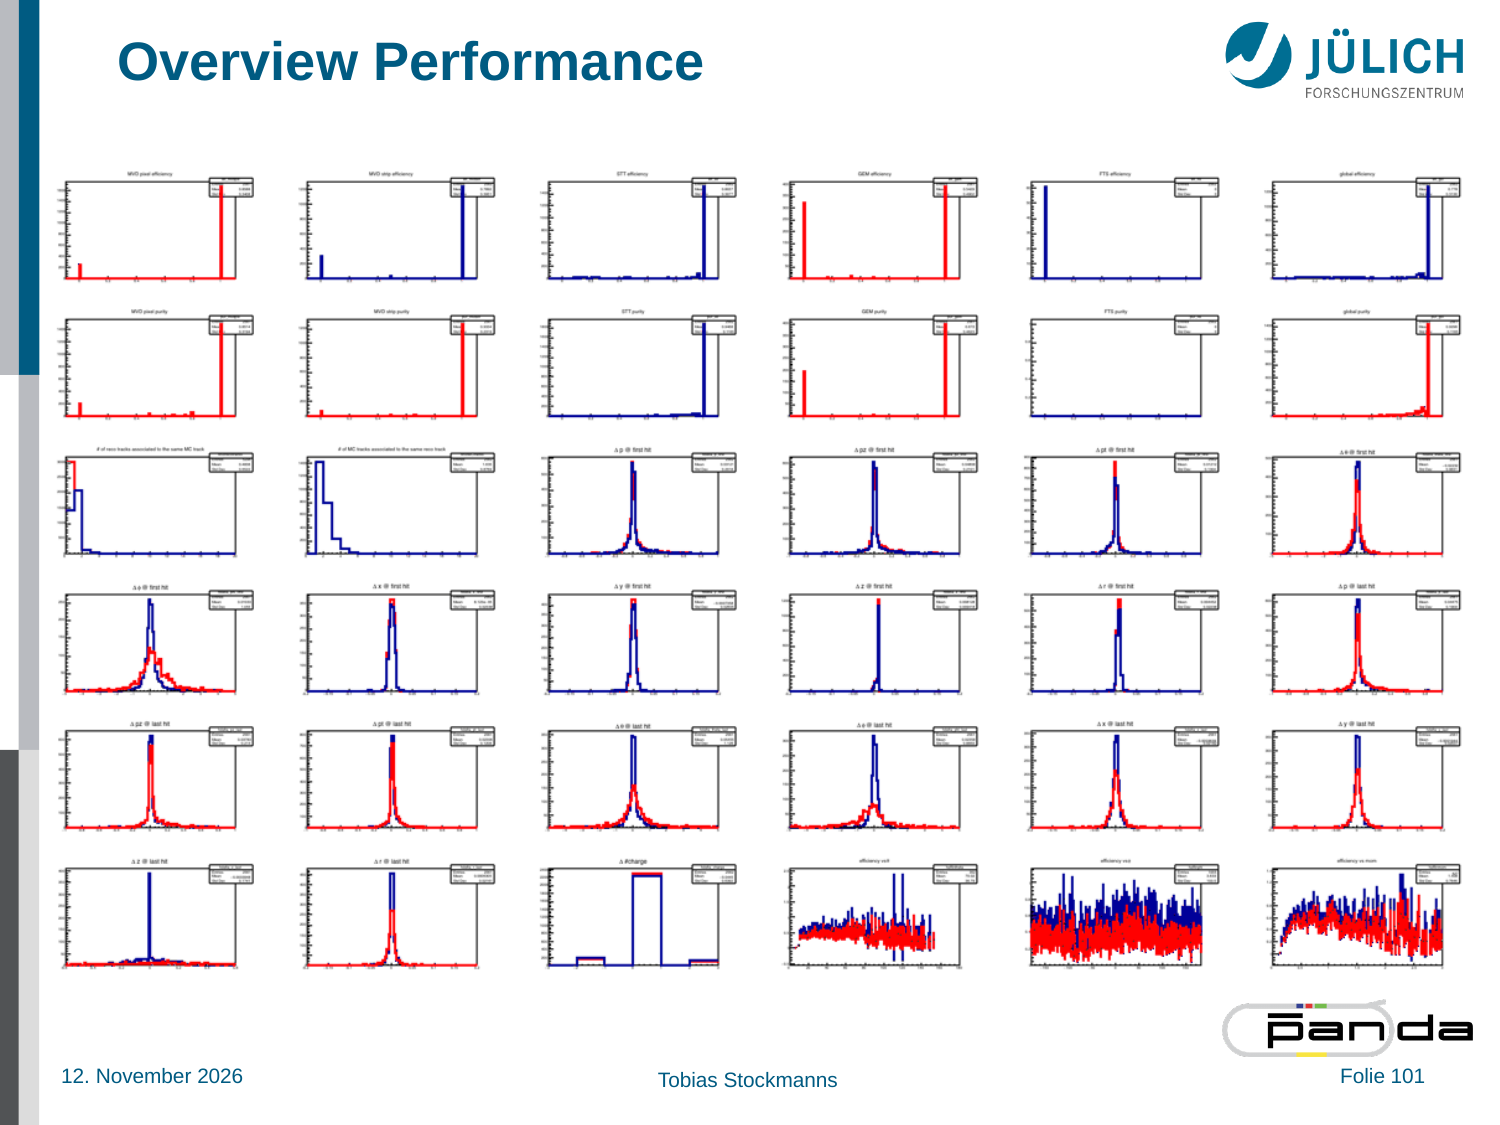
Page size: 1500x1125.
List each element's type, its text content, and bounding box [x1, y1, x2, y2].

title Overview Performance [116, 11, 1208, 106]
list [45, 163, 1471, 988]
picture [1222, 999, 1473, 1057]
picture [1224, 20, 1463, 98]
